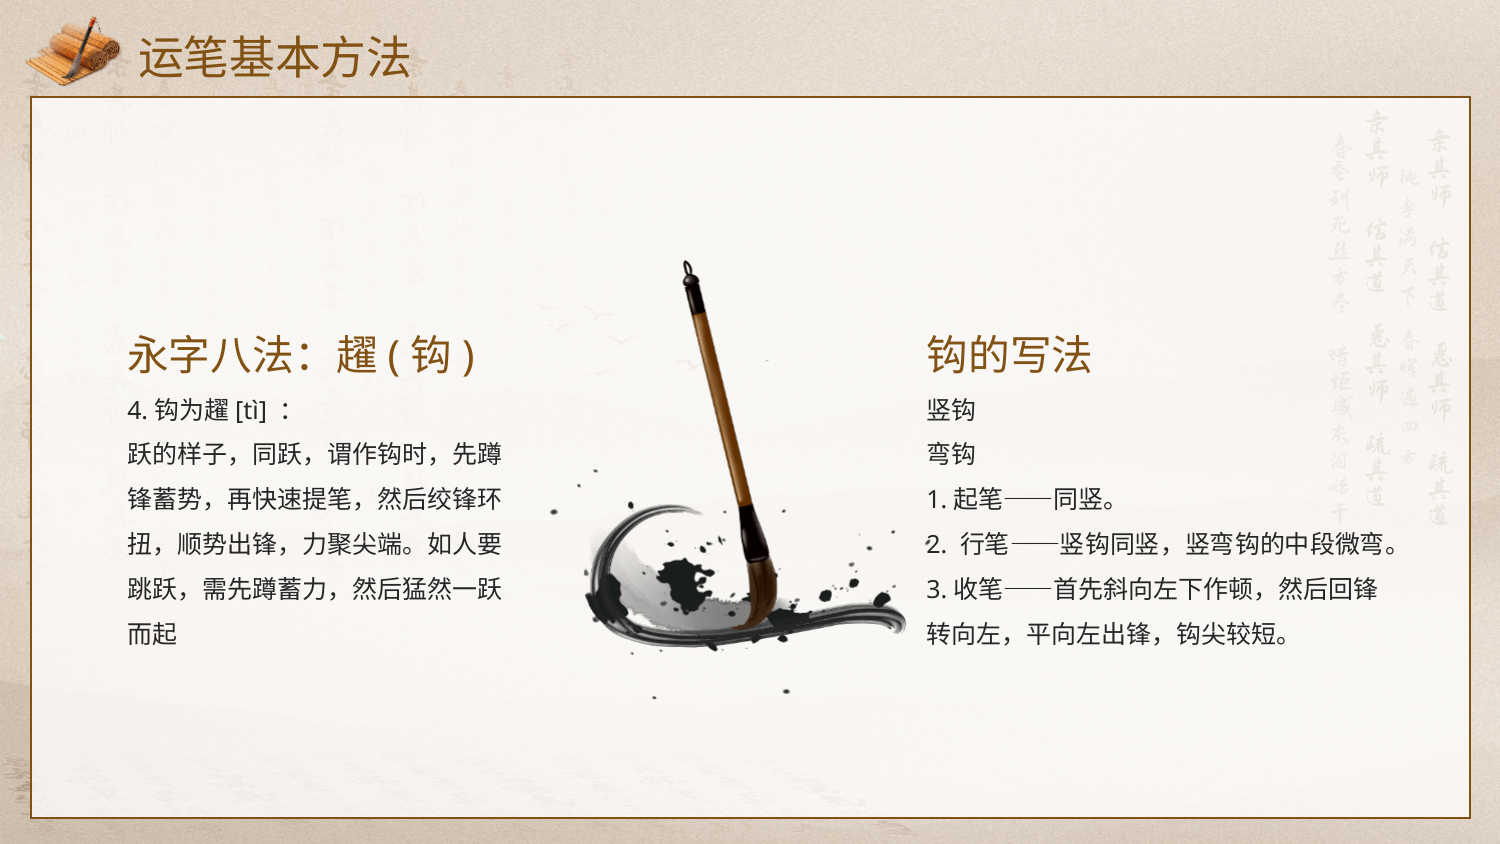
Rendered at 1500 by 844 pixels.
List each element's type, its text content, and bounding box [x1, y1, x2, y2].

text_box 钩的写法 竖钩 弯钩 1.起笔——同竖。 2. 行笔——竖钩同竖，竖弯钩的中段微弯。 3.收笔——首先斜向左下作顿，然后回锋转向左，平向左出锋，钩尖较短。 [971, 296, 1411, 656]
picture [0, 0, 1500, 844]
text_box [24, 16, 488, 92]
text_box 永字八法：趯(钩) 4.钩为趯[tì] ： 跃的样子，同跃，谓作钩时，先蹲锋蓄势，再快速提笔，然后绞锋环扭，顺势出锋，力聚尖端。如人要跳跃，需先蹲蓄力，然后猛然一跃而起 [112, 296, 476, 656]
